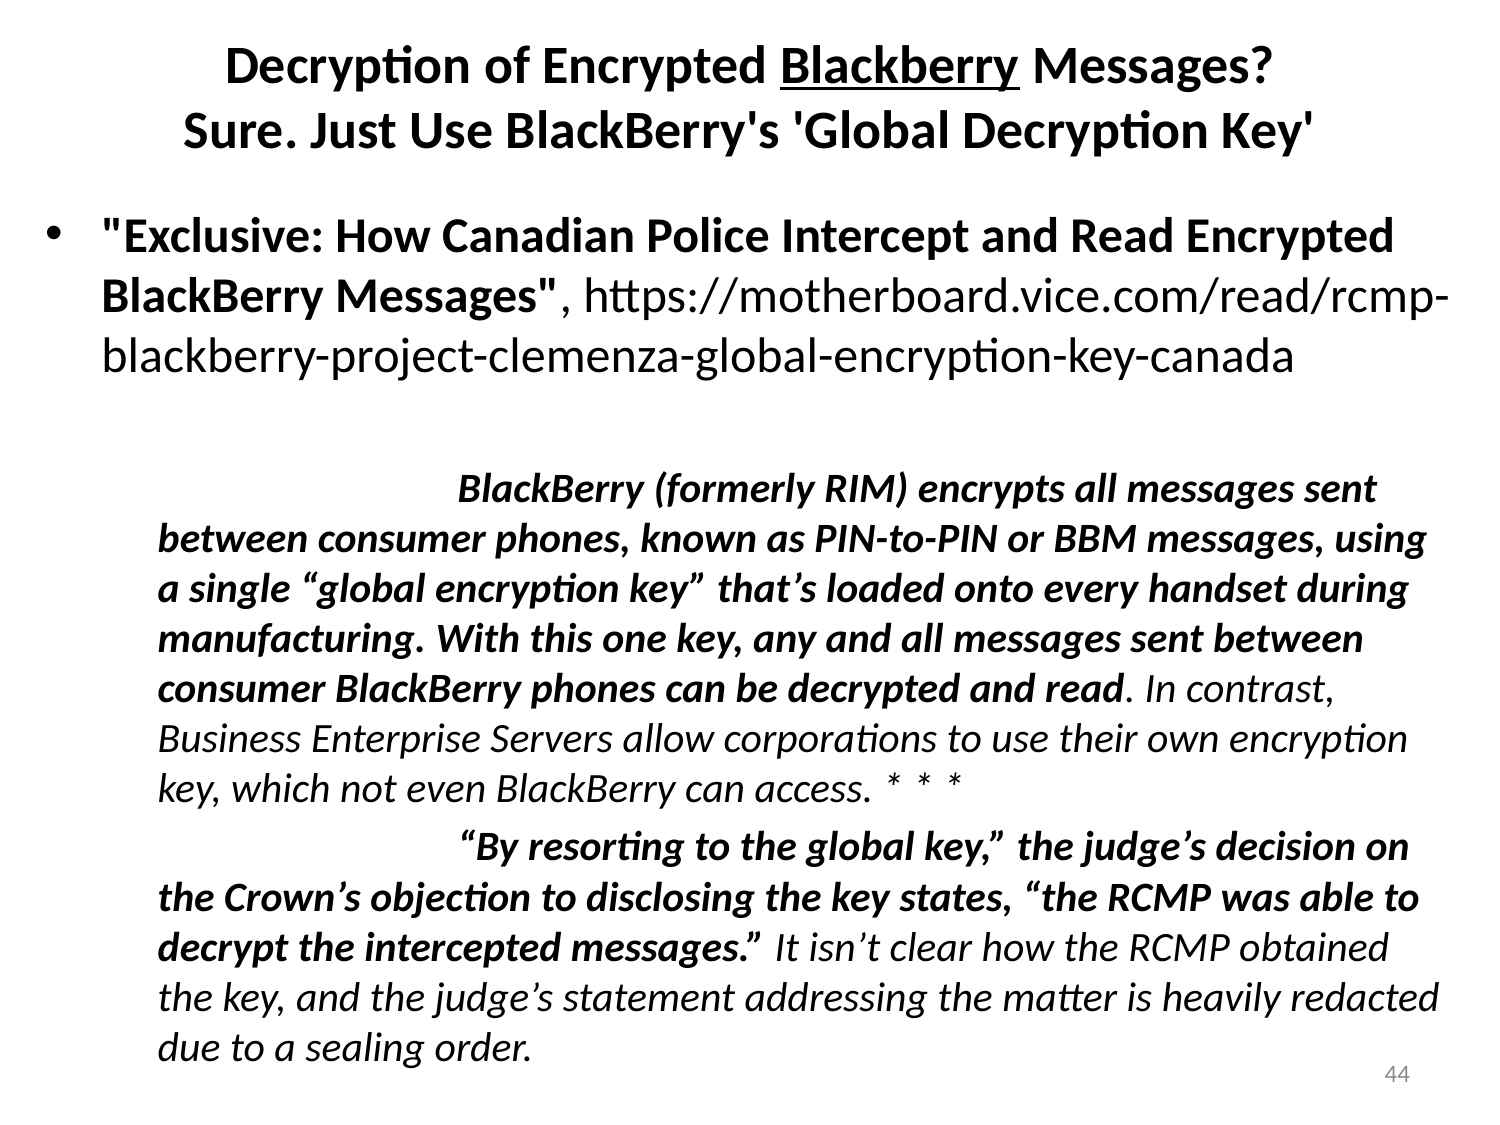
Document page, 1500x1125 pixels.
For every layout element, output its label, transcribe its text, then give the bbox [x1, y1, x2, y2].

list "Exclusive: How Canadian Police Intercept and Read Encrypted BlackBerry Messages", https://motherboard.vice.com/read/rcmp-blackberry-project-clemenza-global-encryption-key-canada BlackBerry (formerly RIM) encrypts all messages sent between consumer phones, known as PIN-to-PIN or BBM messages, using a single “global encryption key” that’s loaded onto every handset during manufacturing. With this one key, any and all messages sent between consumer BlackBerry phones can be decrypted and read. In contrast, Business Enterprise Servers allow corporations to use their own encryption key, which not even BlackBerry can access. * * * “By resorting to the global key,” the judge’s decision on the Crown’s objection to disclosing the key states, “the RCMP was able to decrypt the intercepted messages.” It isn’t clear how the RCMP obtained the key, and the judge’s statement addressing the matter is heavily redacted due to a sealing order. [30, 194, 1468, 1098]
slide_number 44 [1074, 1042, 1425, 1103]
title Decryption of Encrypted Blackberry Messages? Sure. Just Use BlackBerry's 'Global Decryption Key' [0, 21, 1500, 167]
